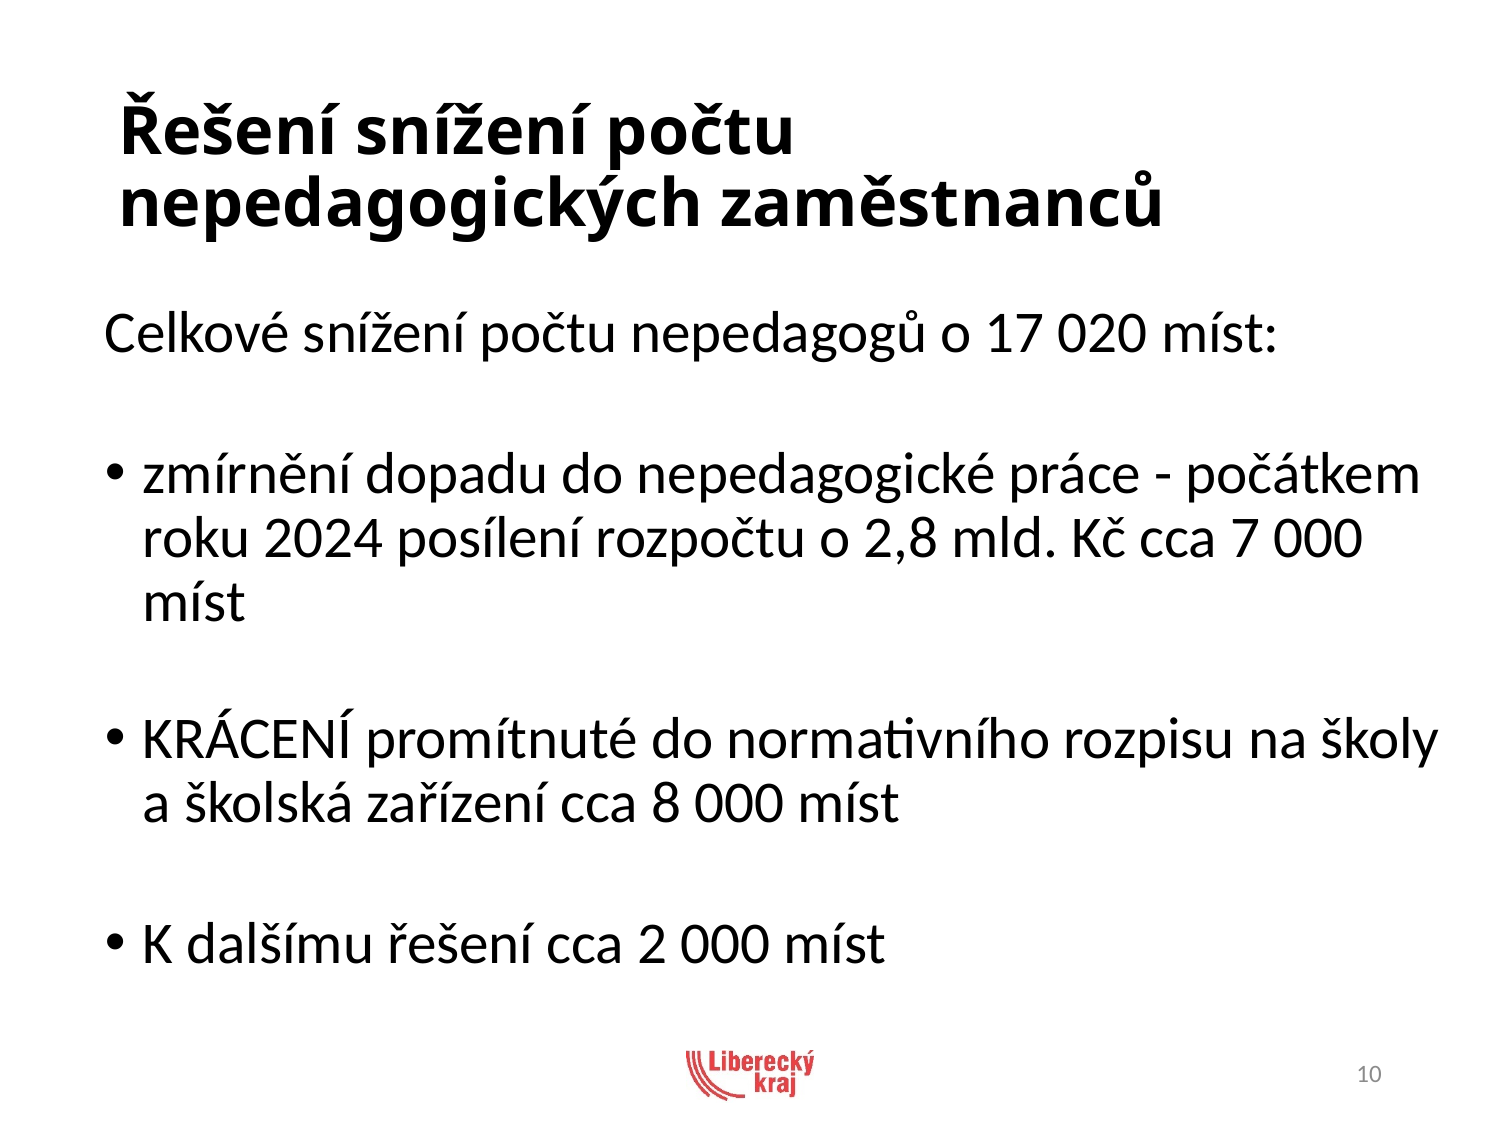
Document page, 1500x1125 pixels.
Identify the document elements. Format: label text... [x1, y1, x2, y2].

slide_number 10 [1059, 1042, 1397, 1103]
title Řešení snížení počtu nepedagogických zaměstnanců [103, 59, 1397, 278]
picture [686, 1050, 814, 1103]
list Celkové snížení počtu nepedagogů o 17 020 míst: zmírnění dopadu do nepedagogické práce - počátkem roku 2024 posílení rozpočtu o 2,8 mld. Kč cca 7 000 míst KRÁCENÍ promítnuté do normativního rozpisu na školy a školská zařízení cca 8 000 míst K dalšímu řešení cca 2 000 míst [89, 293, 1456, 993]
